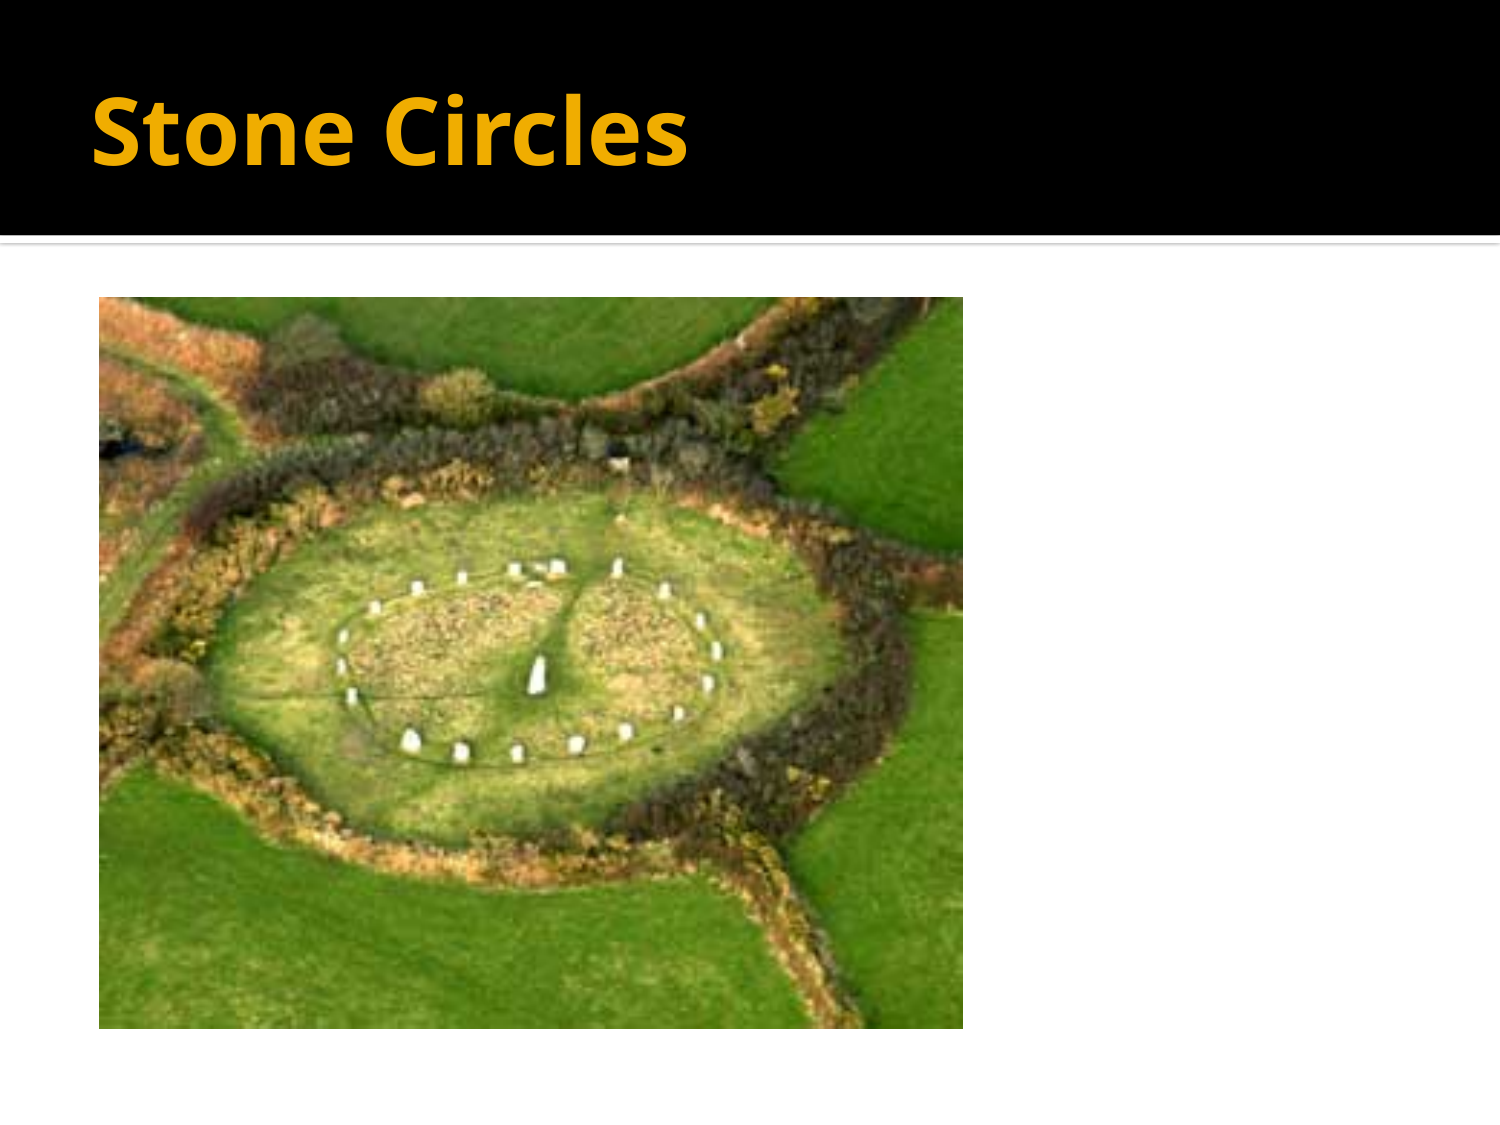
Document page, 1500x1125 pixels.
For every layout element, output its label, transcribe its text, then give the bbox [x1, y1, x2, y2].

picture [99, 297, 963, 1029]
title Stone Circles [75, 25, 1425, 231]
